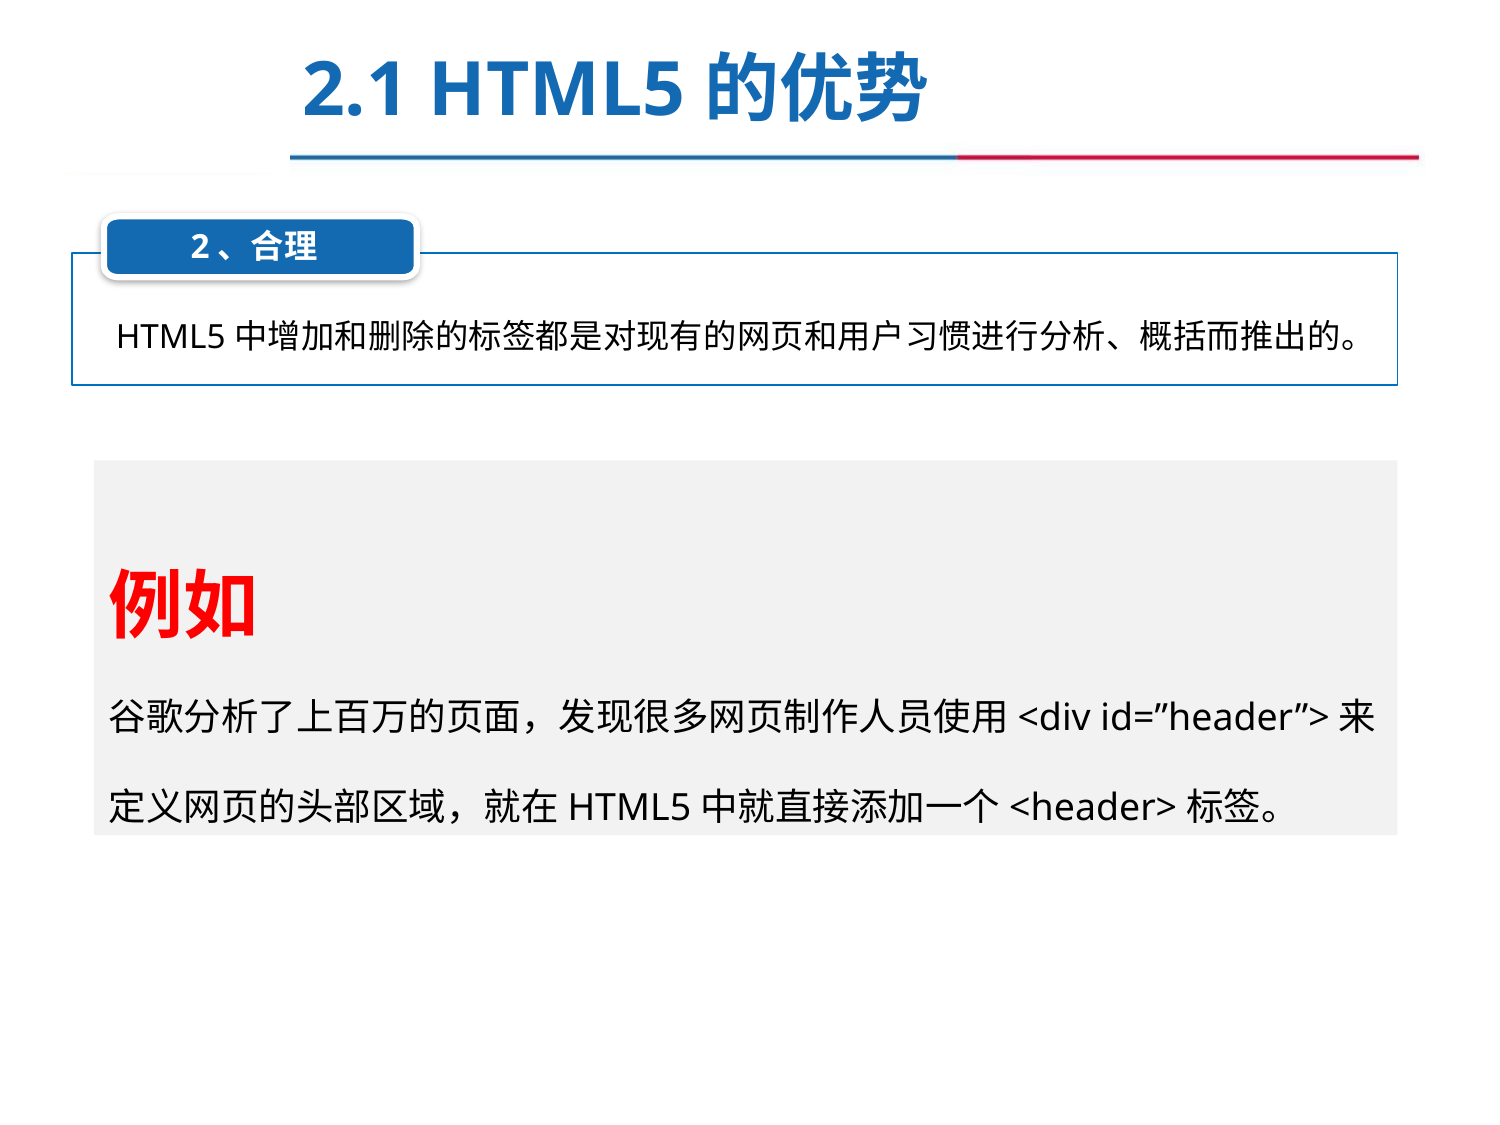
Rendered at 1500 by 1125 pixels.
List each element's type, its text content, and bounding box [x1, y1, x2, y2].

text_box 2.1 HTML5的优势 [287, 22, 1132, 148]
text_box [71, 216, 1398, 386]
text_box 例如 谷歌分析了上百万的页面，发现很多网页制作人员使用<div id=”header”>来定义网页的头部区域，就在HTML5中就直接添加一个<header>标签。 [93, 460, 1398, 836]
picture [0, 1, 1500, 876]
